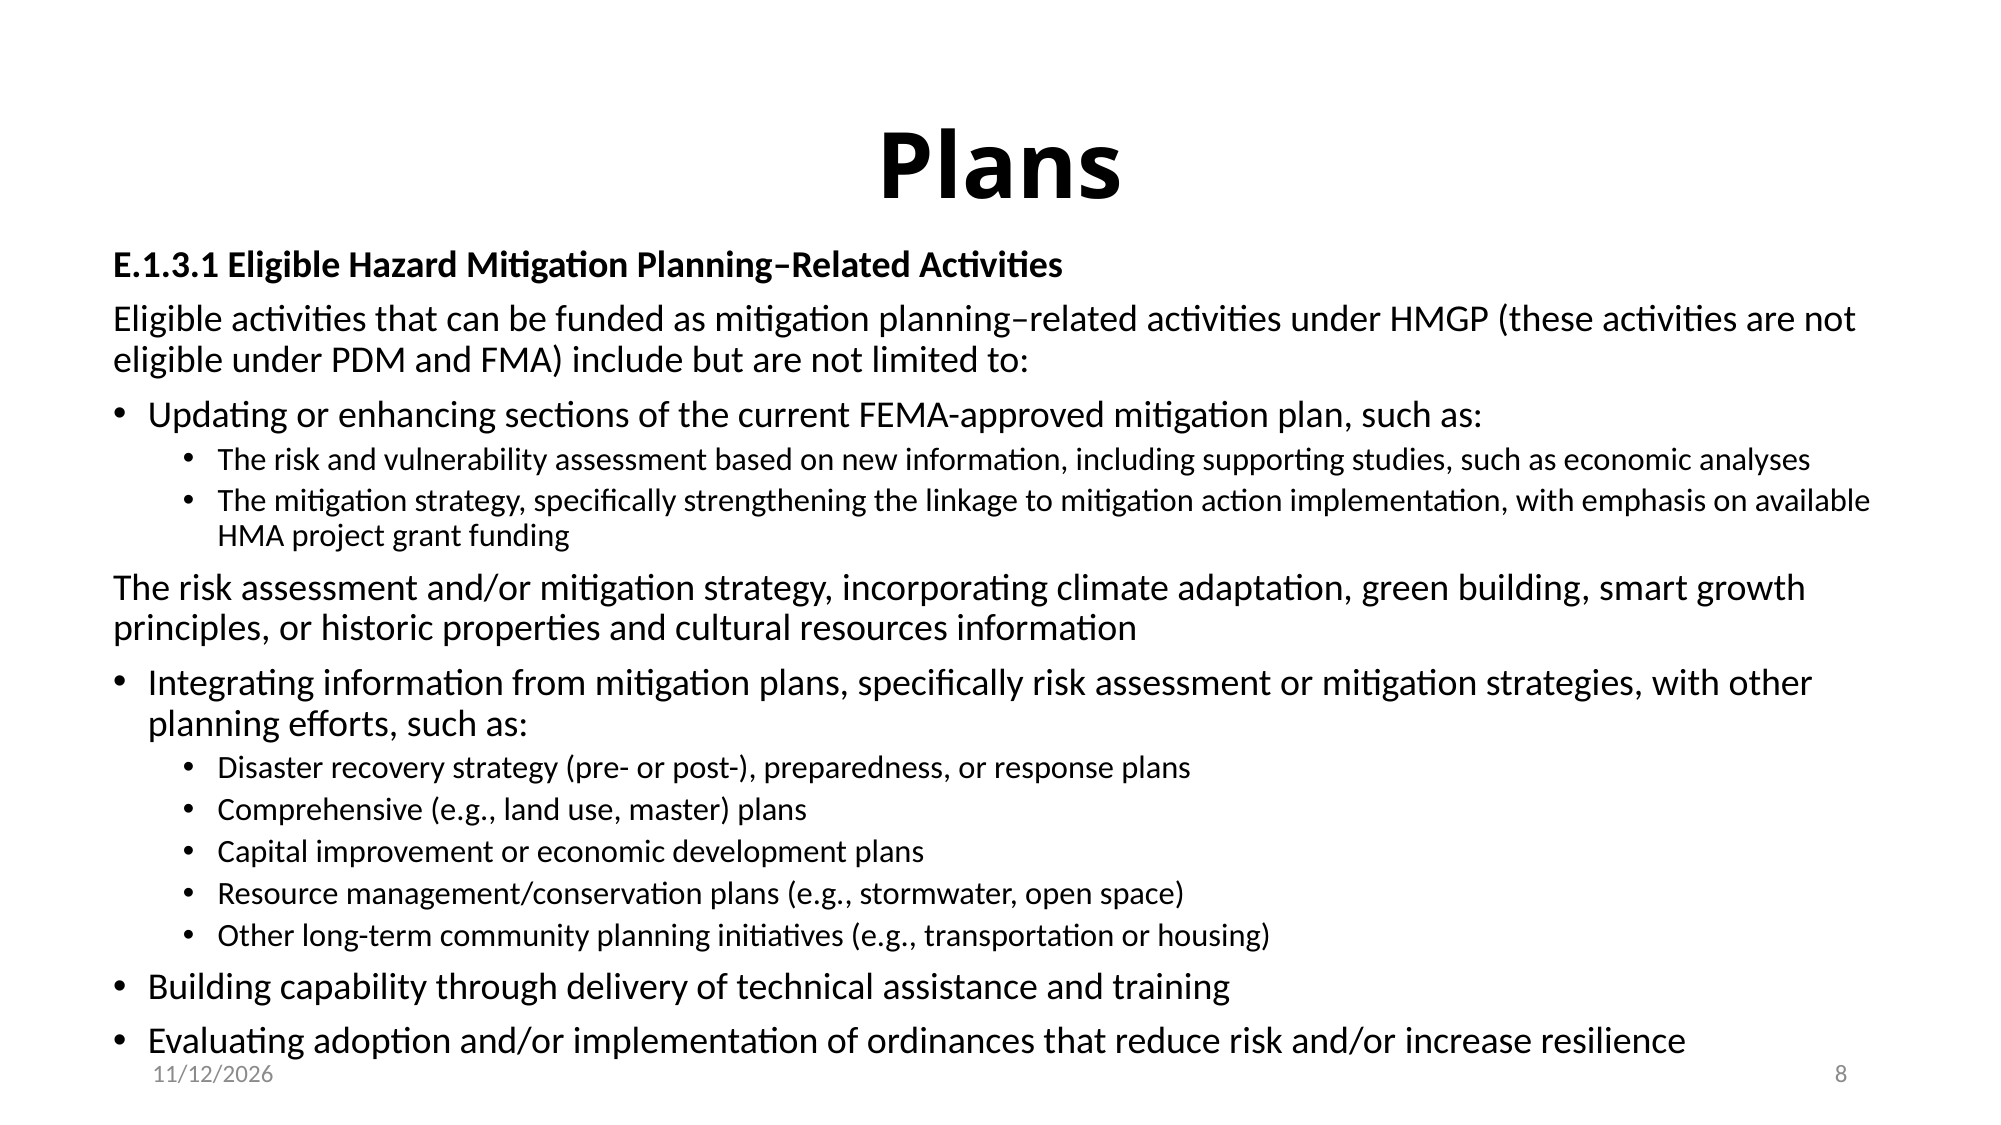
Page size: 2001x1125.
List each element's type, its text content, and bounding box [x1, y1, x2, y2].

slide_number 8 [1412, 1042, 1863, 1103]
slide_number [137, 1042, 588, 1103]
list E.1.3.1 Eligible Hazard Mitigation Planning–Related Activities Eligible activities that can be funded as mitigation planning–related activities under HMGP (these activities are not eligible under PDM and FMA) include but are not limited to: Updating or enhancing sections of the current FEMA-approved mitigation plan, such as: The risk and vulnerability assessment based on new information, including supporting studies, such as economic analyses The mitigation strategy, specifically strengthening the linkage to mitigation action implementation, with emphasis on available HMA project grant funding The risk assessment and/or mitigation strategy, incorporating climate adaptation, green building, smart growth principles, or historic properties and cultural resources information Integrating information from mitigation plans, specifically risk assessment or mitigation strategies, with other planning efforts, such as: Disaster recovery strategy (pre- or post-), preparedness, or response plans Comprehensive (e.g., land use, master) plans Capital improvement or economic development plans Resource management/conservation plans (e.g., stormwater, open space) Other long-term community planning initiatives (e.g., transportation or housing) Building capability through delivery of technical assistance and training Evaluating adoption and/or implementation of ordinances that reduce risk and/or increase resilience [98, 237, 1916, 1072]
title Plans [137, 59, 1863, 237]
